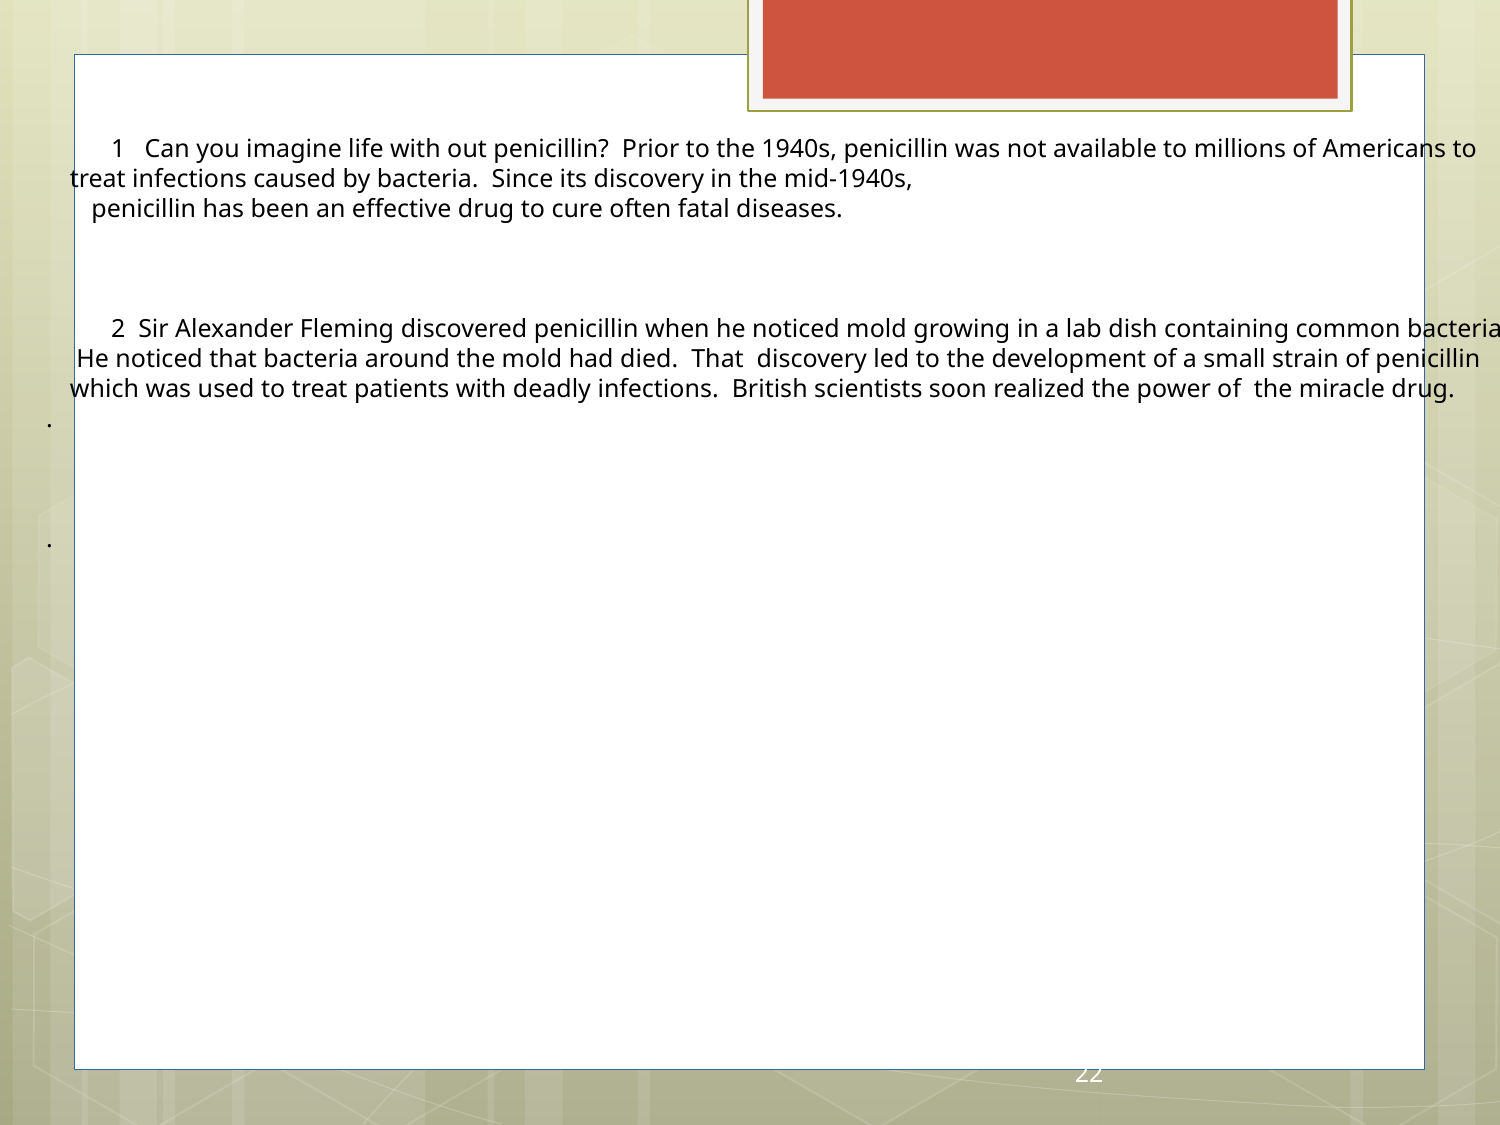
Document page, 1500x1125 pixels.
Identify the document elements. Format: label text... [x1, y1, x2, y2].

text_box 22 [1074, 1057, 1425, 1088]
text_box 1 Can you imagine life with out penicillin? Prior to the 1940s, penicillin was not available to millions of Americans to treat infections caused by bacteria. Since its discovery in the mid-1940s, penicillin has been an effective drug to cure often fatal diseases. 2 Sir Alexander Fleming discovered penicillin when he noticed mold growing in a lab dish containing common bacteria. He noticed that bacteria around the mold had died. That discovery led to the development of a small strain of penicillin which was used to treat patients with deadly infections. British scientists soon realized the power of the miracle drug. . . [20, 35, 1500, 560]
